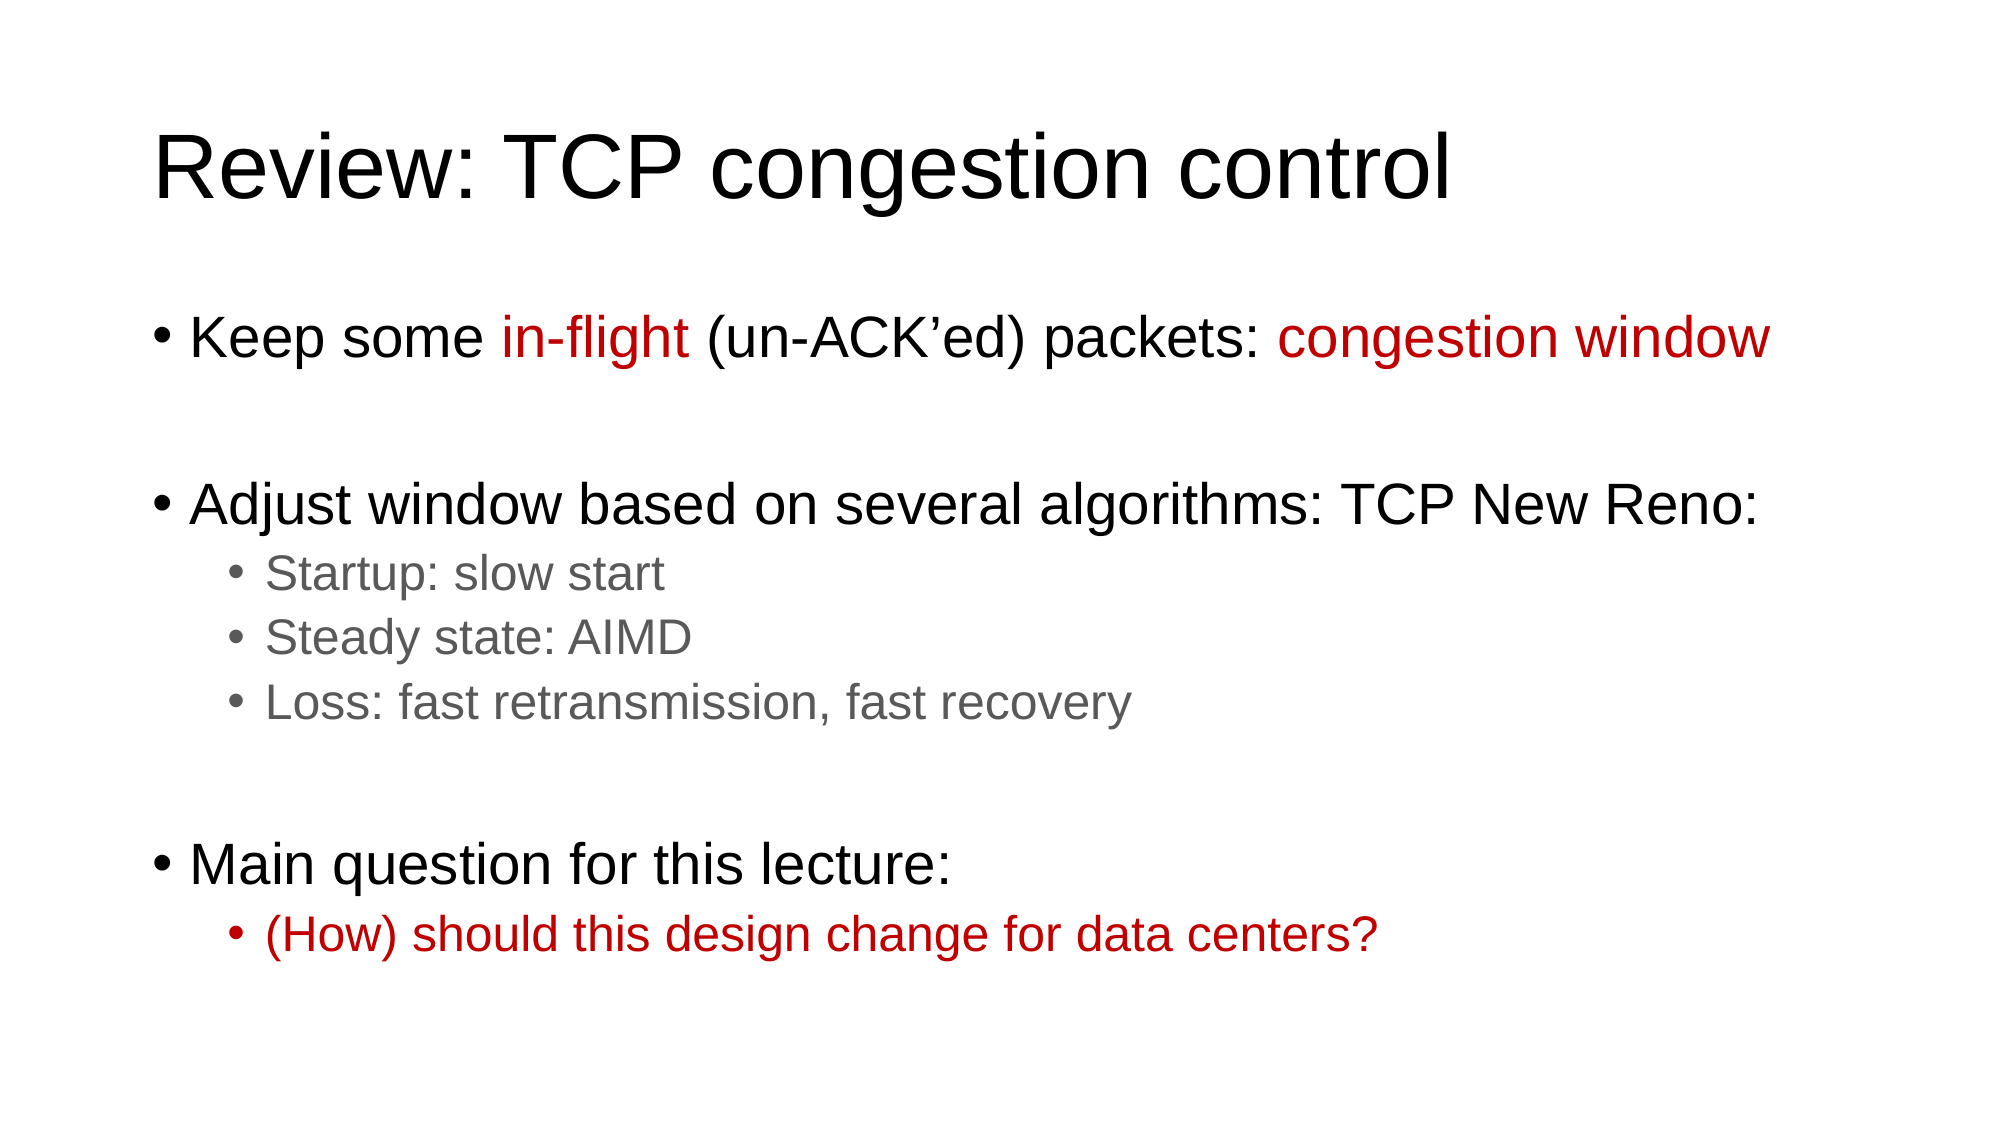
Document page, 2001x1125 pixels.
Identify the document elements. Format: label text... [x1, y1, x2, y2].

list Keep some in-flight (un-ACK’ed) packets: congestion window Adjust window based on several algorithms: TCP New Reno: Startup: slow start Steady state: AIMD Loss: fast retransmission, fast recovery Main question for this lecture: (How) should this design change for data centers? [137, 299, 1863, 1014]
title Review: TCP congestion control [137, 59, 1863, 278]
